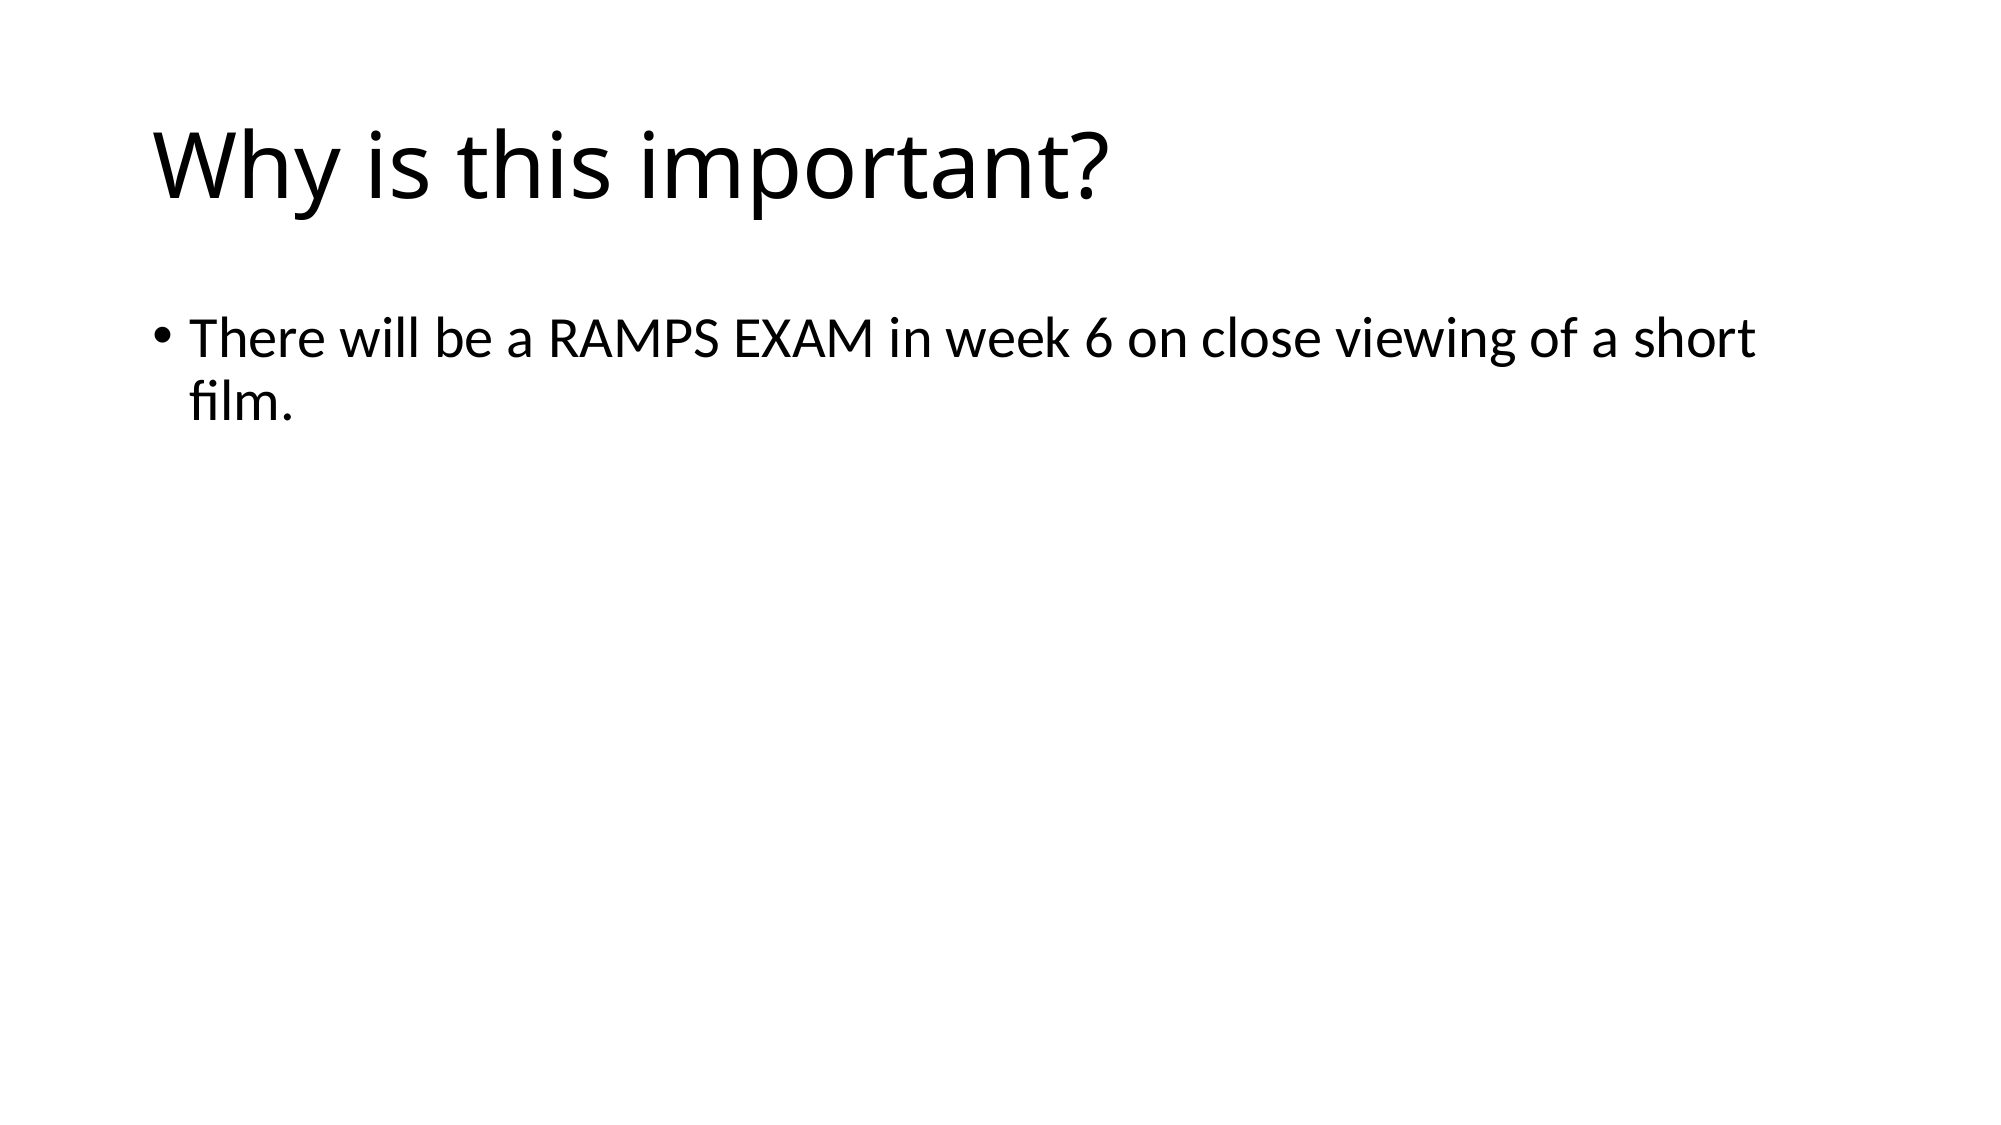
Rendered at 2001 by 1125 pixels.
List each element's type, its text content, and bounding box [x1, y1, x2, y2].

list There will be a RAMPS EXAM in week 6 on close viewing of a short film. [137, 299, 1863, 1014]
title Why is this important? [137, 59, 1863, 278]
